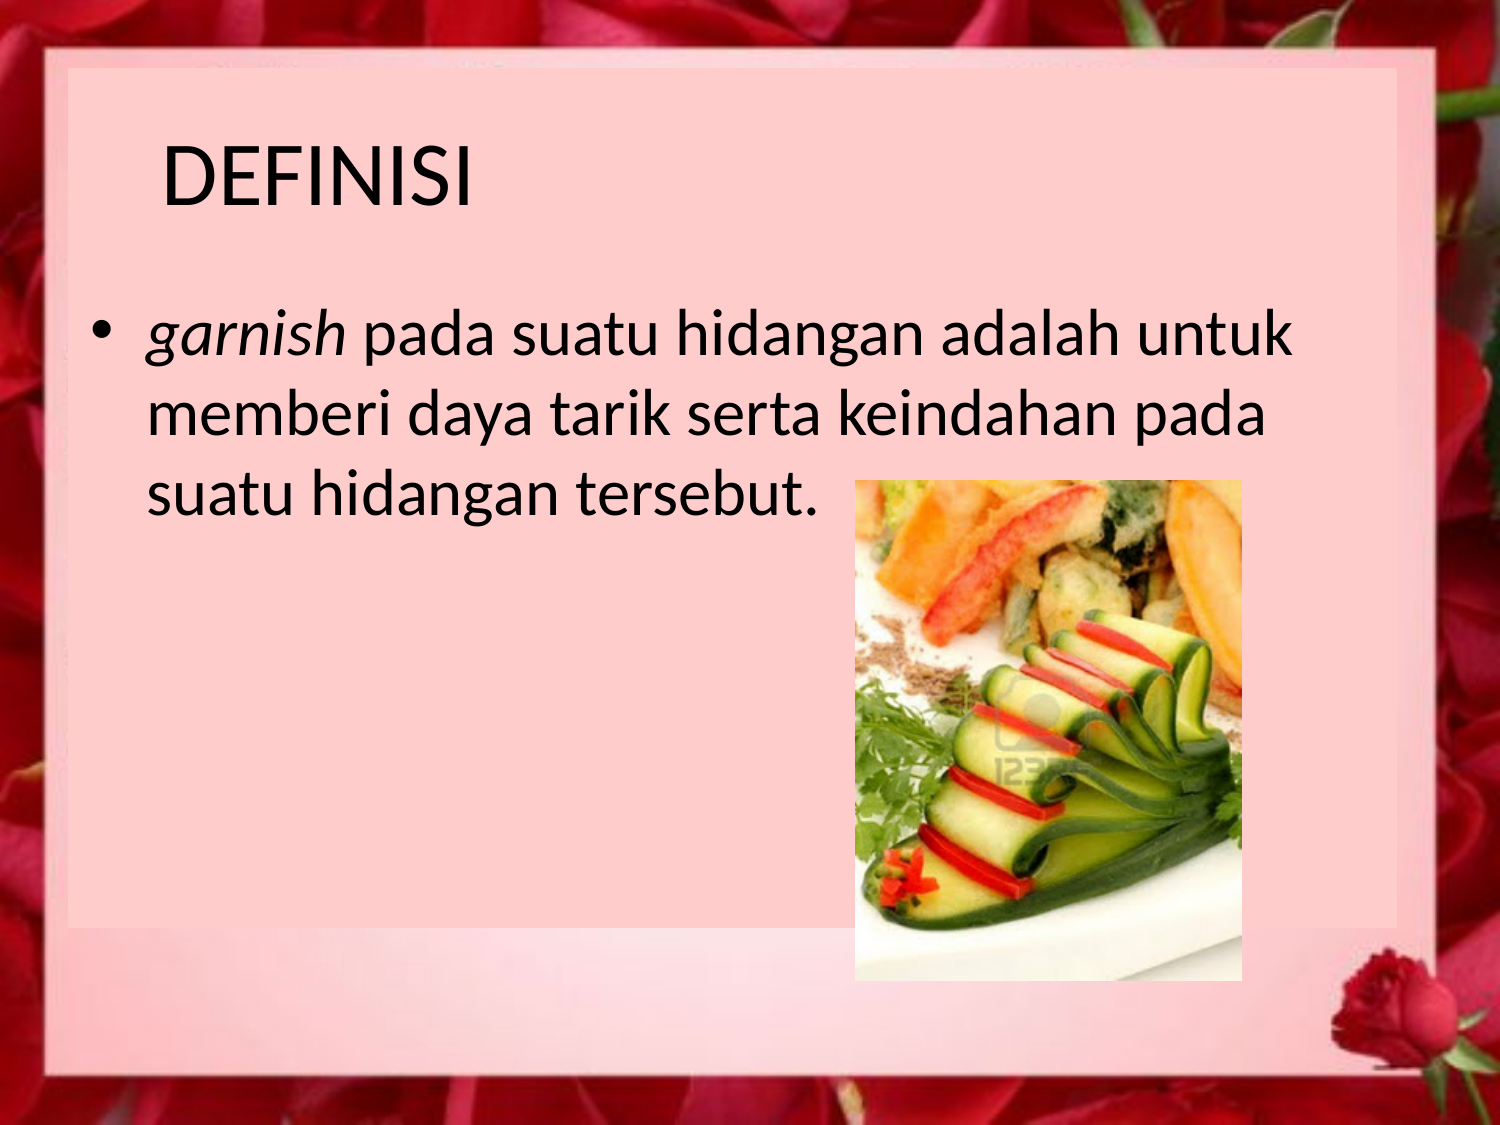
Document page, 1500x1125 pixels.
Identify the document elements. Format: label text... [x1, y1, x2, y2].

title DEFINISI [75, 105, 563, 233]
picture [0, 0, 1500, 1125]
list garnish pada suatu hidangan adalah untuk memberi daya tarik serta keindahan pada suatu hidangan tersebut. [75, 281, 1336, 575]
text_box [68, 68, 1397, 928]
